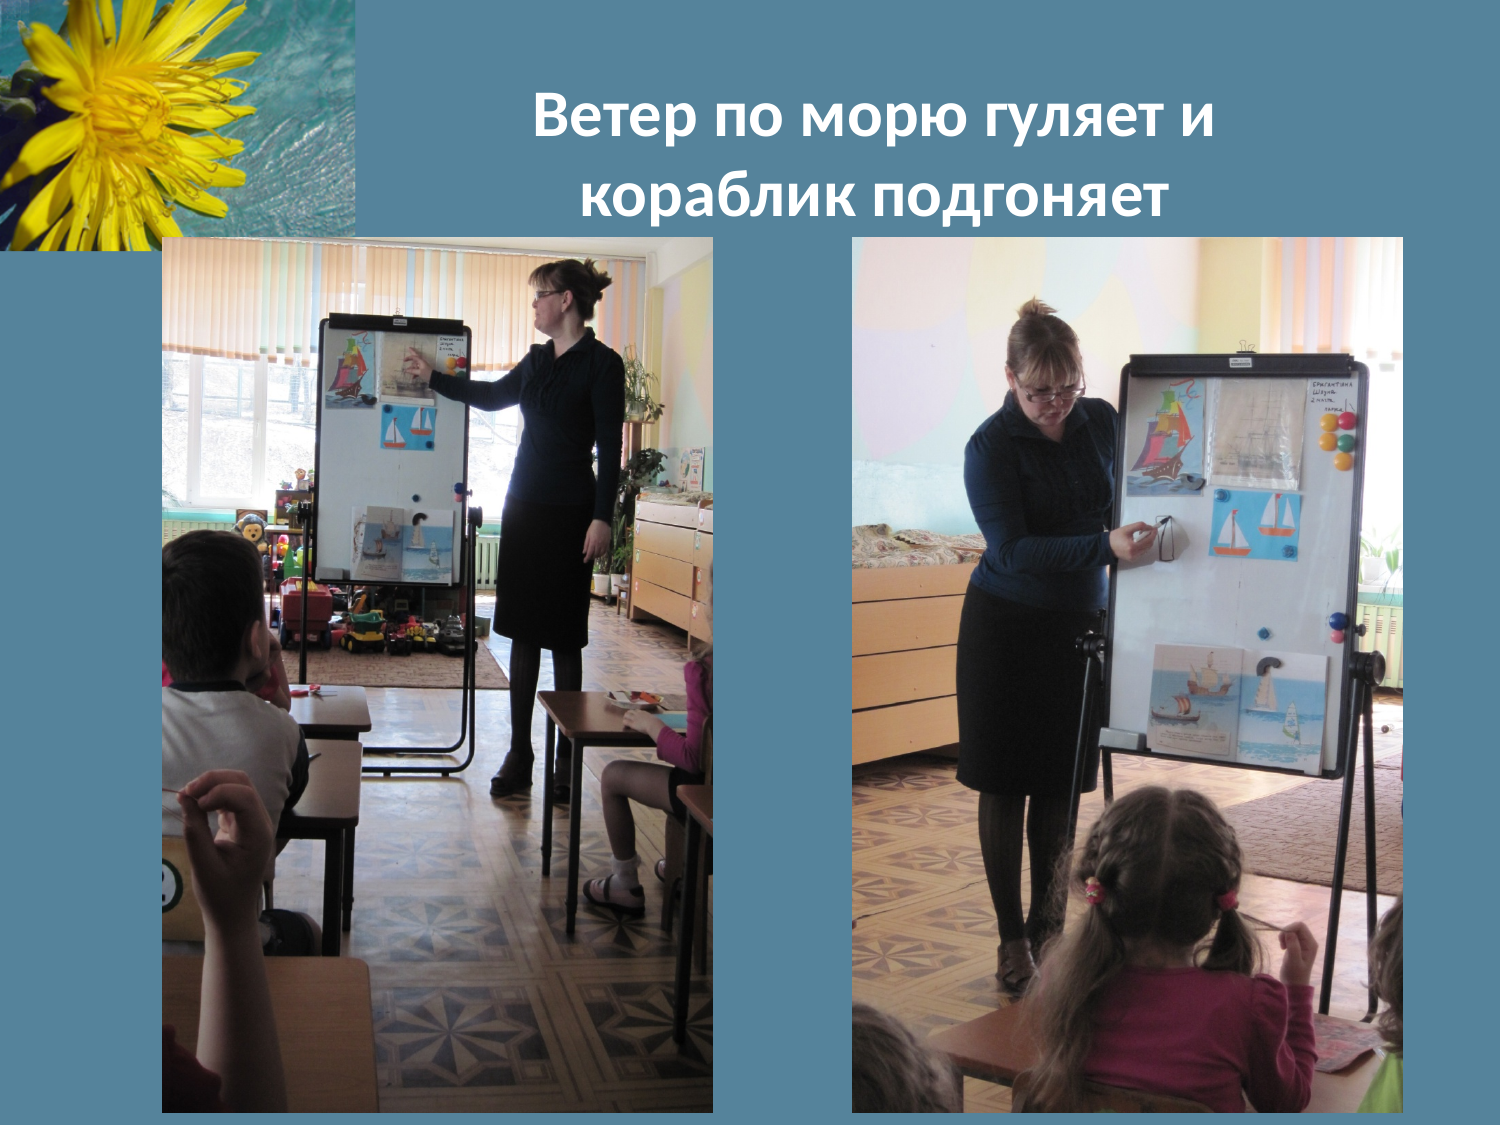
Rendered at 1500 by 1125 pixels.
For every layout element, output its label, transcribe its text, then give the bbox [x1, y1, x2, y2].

text_box Ветер по морю гуляет и кораблик подгоняет [462, 62, 1288, 238]
picture [0, 0, 1500, 1125]
